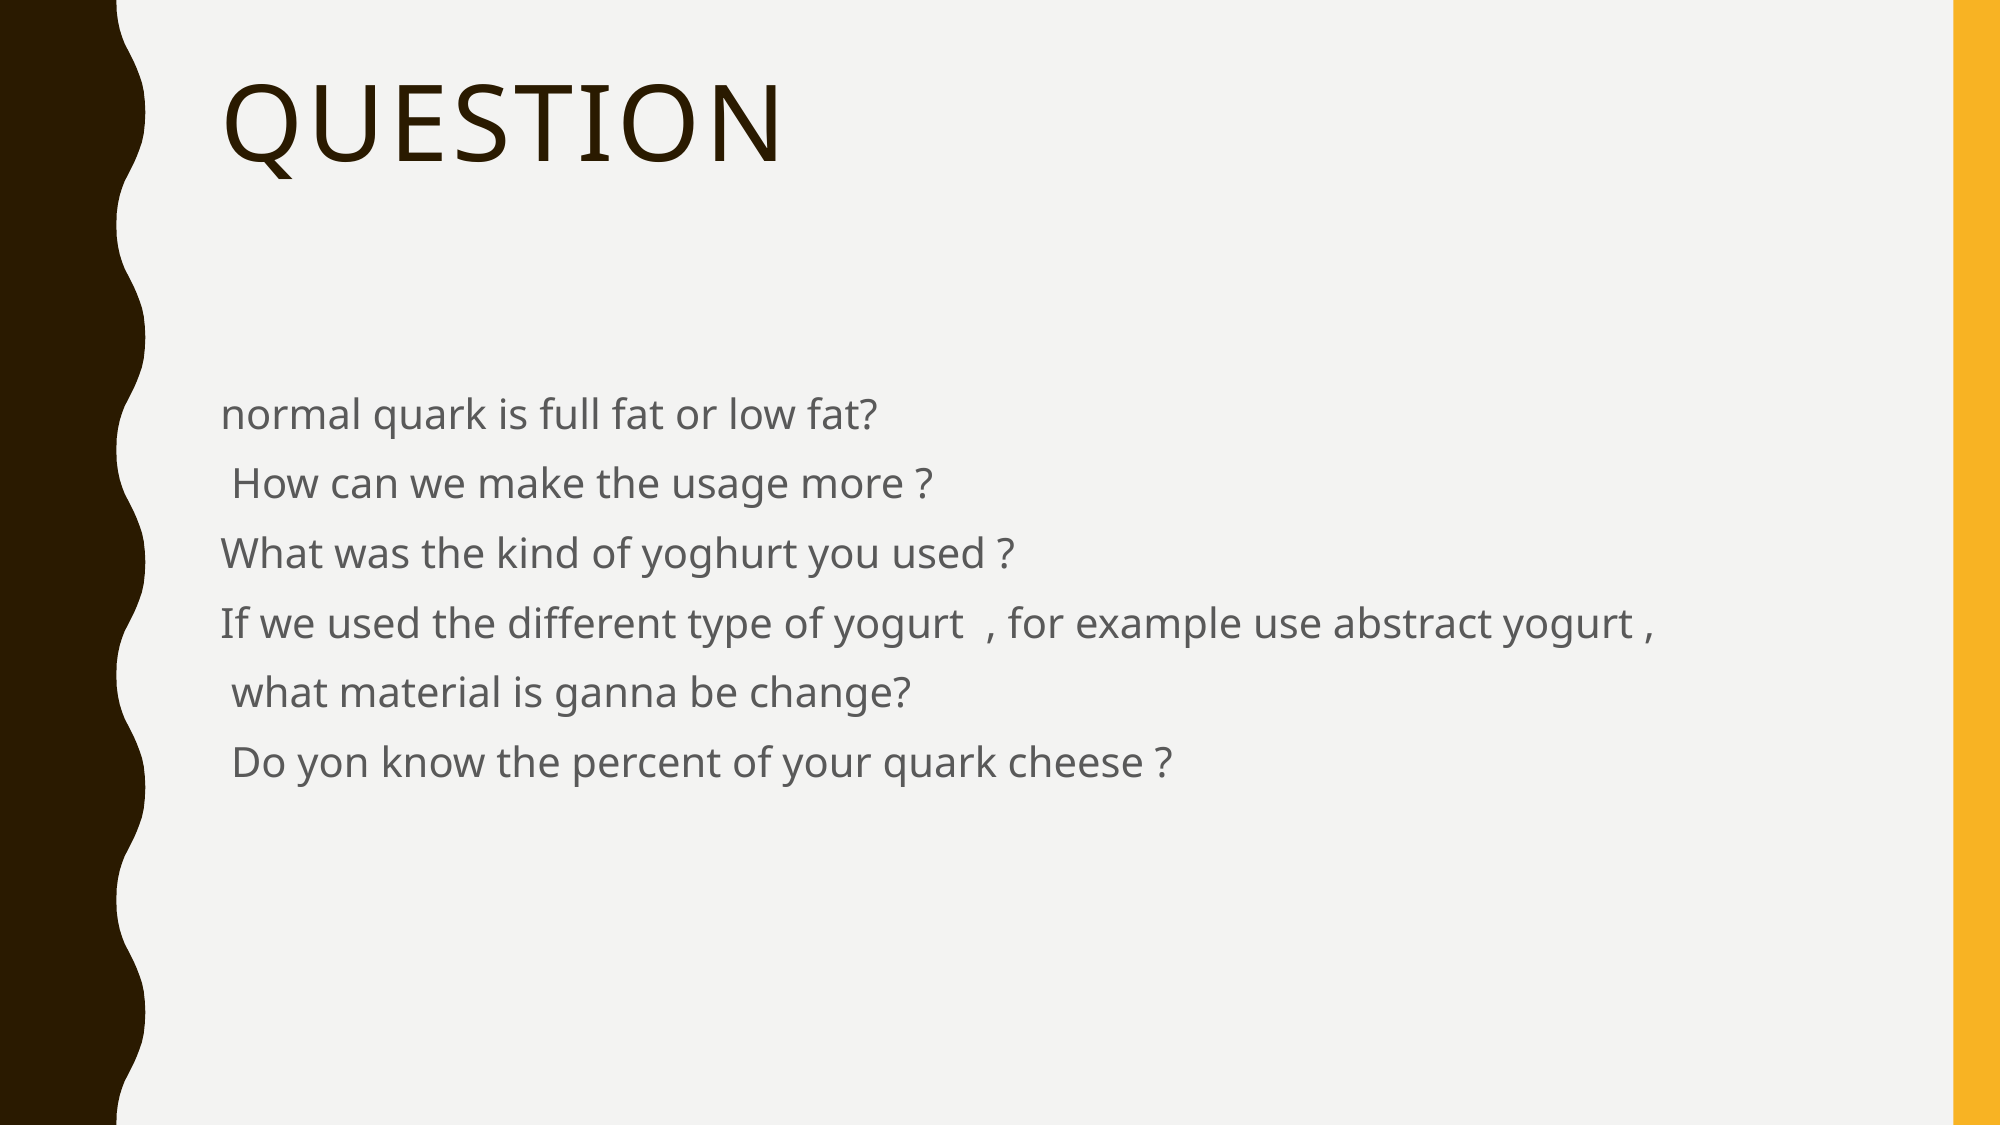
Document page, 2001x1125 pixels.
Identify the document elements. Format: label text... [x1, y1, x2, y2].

title question [205, 62, 1875, 308]
list normal quark is full fat or low fat? How can we make the usage more ? What was the kind of yoghurt you used ? If we used the different type of yogurt , for example use abstract yogurt , what material is ganna be change? Do yon know the percent of your quark cheese ? [205, 375, 1875, 965]
